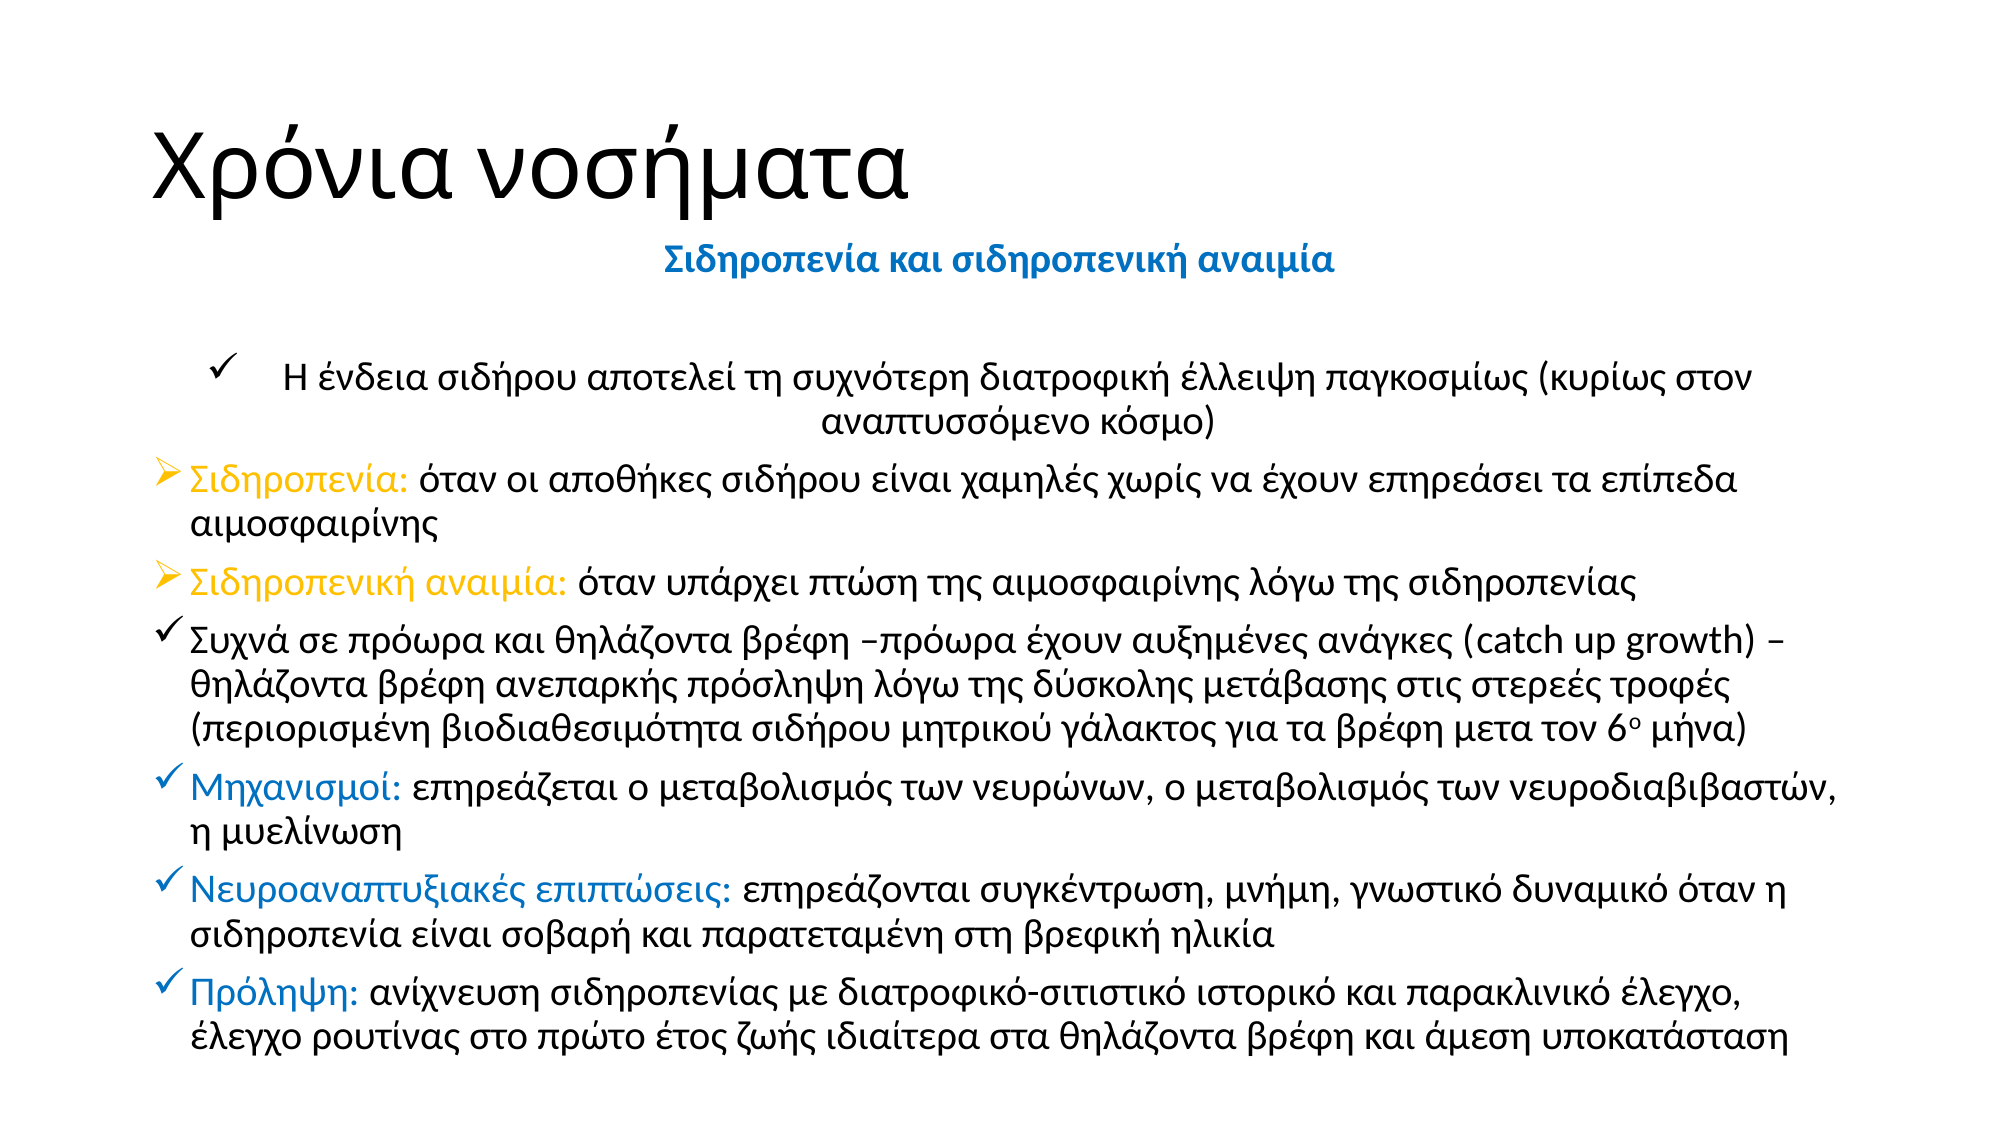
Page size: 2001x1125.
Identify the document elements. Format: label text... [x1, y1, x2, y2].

title Χρόνια νοσήματα [137, 59, 1863, 230]
list Σιδηροπενία και σιδηροπενική αναιμία Η ένδεια σιδήρου αποτελεί τη συχνότερη διατροφική έλλειψη παγκοσμίως (κυρίως στον αναπτυσσόμενο κόσμο) Σιδηροπενία: όταν οι αποθήκες σιδήρου είναι χαμηλές χωρίς να έχουν επηρεάσει τα επίπεδα αιμοσφαιρίνης Σιδηροπενική αναιμία: όταν υπάρχει πτώση της αιμοσφαιρίνης λόγω της σιδηροπενίας Συχνά σε πρόωρα και θηλάζοντα βρέφη –πρόωρα έχουν αυξημένες ανάγκες (catch up growth) – θηλάζοντα βρέφη ανεπαρκής πρόσληψη λόγω της δύσκολης μετάβασης στις στερεές τροφές (περιορισμένη βιοδιαθεσιμότητα σιδήρου μητρικού γάλακτος για τα βρέφη μετα τον 6ο μήνα) Μηχανισμοί: επηρεάζεται ο μεταβολισμός των νευρώνων, ο μεταβολισμός των νευροδιαβιβαστών, η μυελίνωση Νευροαναπτυξιακές επιπτώσεις: επηρεάζονται συγκέντρωση, μνήμη, γνωστικό δυναμικό όταν η σιδηροπενία είναι σοβαρή και παρατεταμένη στη βρεφική ηλικία Πρόληψη: ανίχνευση σιδηροπενίας με διατροφικό-σιτιστικό ιστορικό και παρακλινικό έλεγχο, έλεγχο ρουτίνας στο πρώτο έτος ζωής ιδιαίτερα στα θηλάζοντα βρέφη και άμεση υποκατάσταση [137, 230, 1863, 1084]
